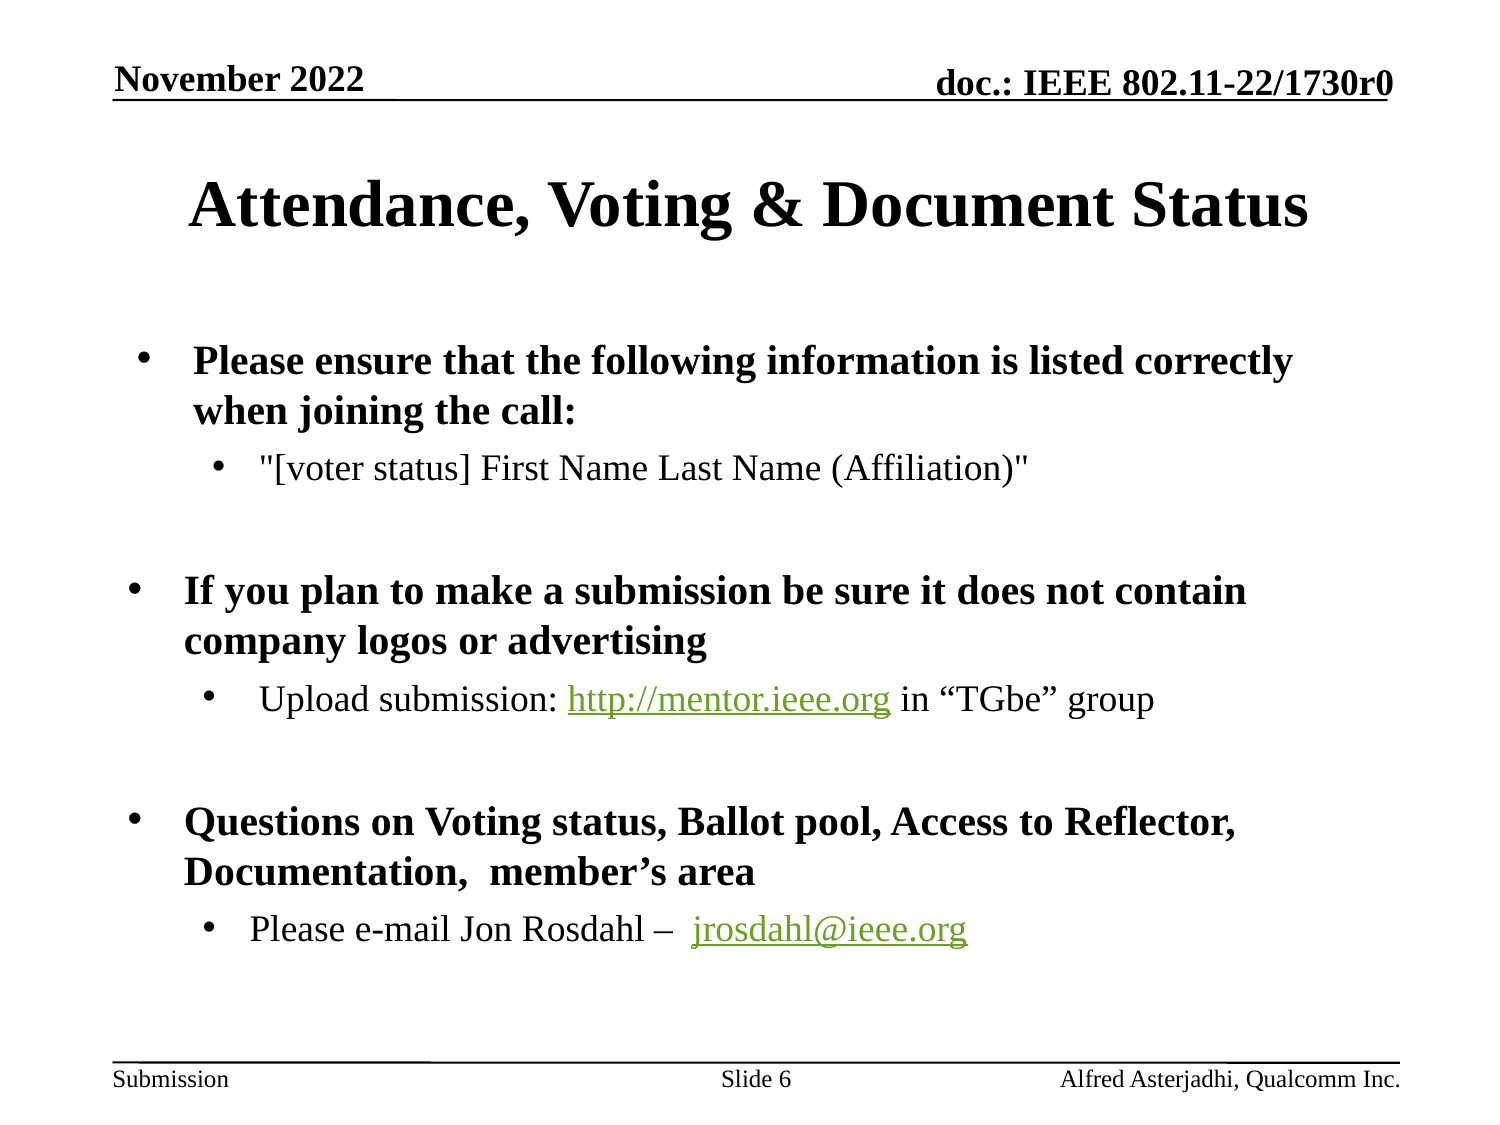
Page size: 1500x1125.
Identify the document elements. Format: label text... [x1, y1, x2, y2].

list Please ensure that the following information is listed correctly when joining the call: "[voter status] First Name Last Name (Affiliation)" If you plan to make a submission be sure it does not contain company logos or advertising Upload submission: http://mentor.ieee.org in “TGbe” group Questions on Voting status, Ballot pool, Access to Reflector, Documentation, member’s area Please e-mail Jon Rosdahl – jrosdahl@ieee.org [112, 324, 1388, 1038]
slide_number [114, 54, 423, 100]
slide_number Slide 6 [712, 1061, 800, 1123]
footer Alfred Asterjadhi, Qualcomm Inc. [878, 1061, 1402, 1093]
title Attendance, Voting & Document Status [112, 112, 1388, 288]
